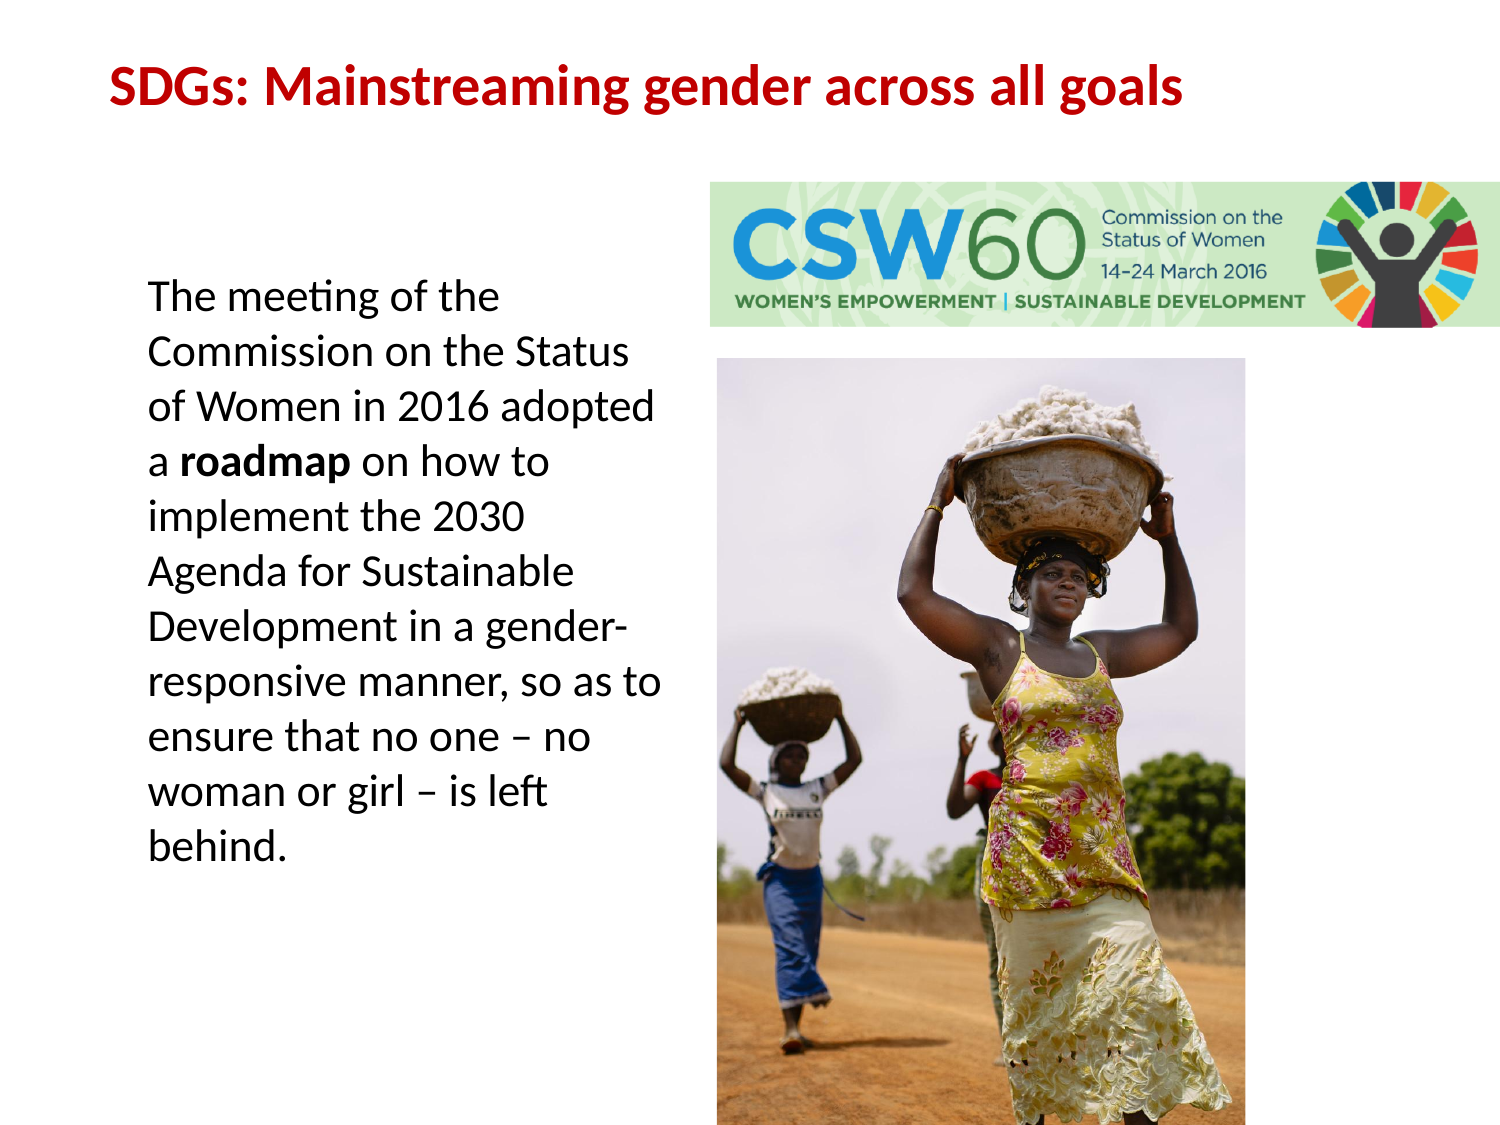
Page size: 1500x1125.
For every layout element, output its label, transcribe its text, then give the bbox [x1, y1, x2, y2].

title SDGs: Mainstreaming gender across all goals [109, 47, 1223, 252]
list The meeting of the Commission on the Status of Women in 2016 adopted a roadmap on how to implement the 2030 Agenda for Sustainable Development in a gender-responsive manner, so as to ensure that no one – no woman or girl – is left behind. [72, 265, 667, 745]
picture [716, 358, 1246, 1125]
picture [684, 165, 1500, 340]
